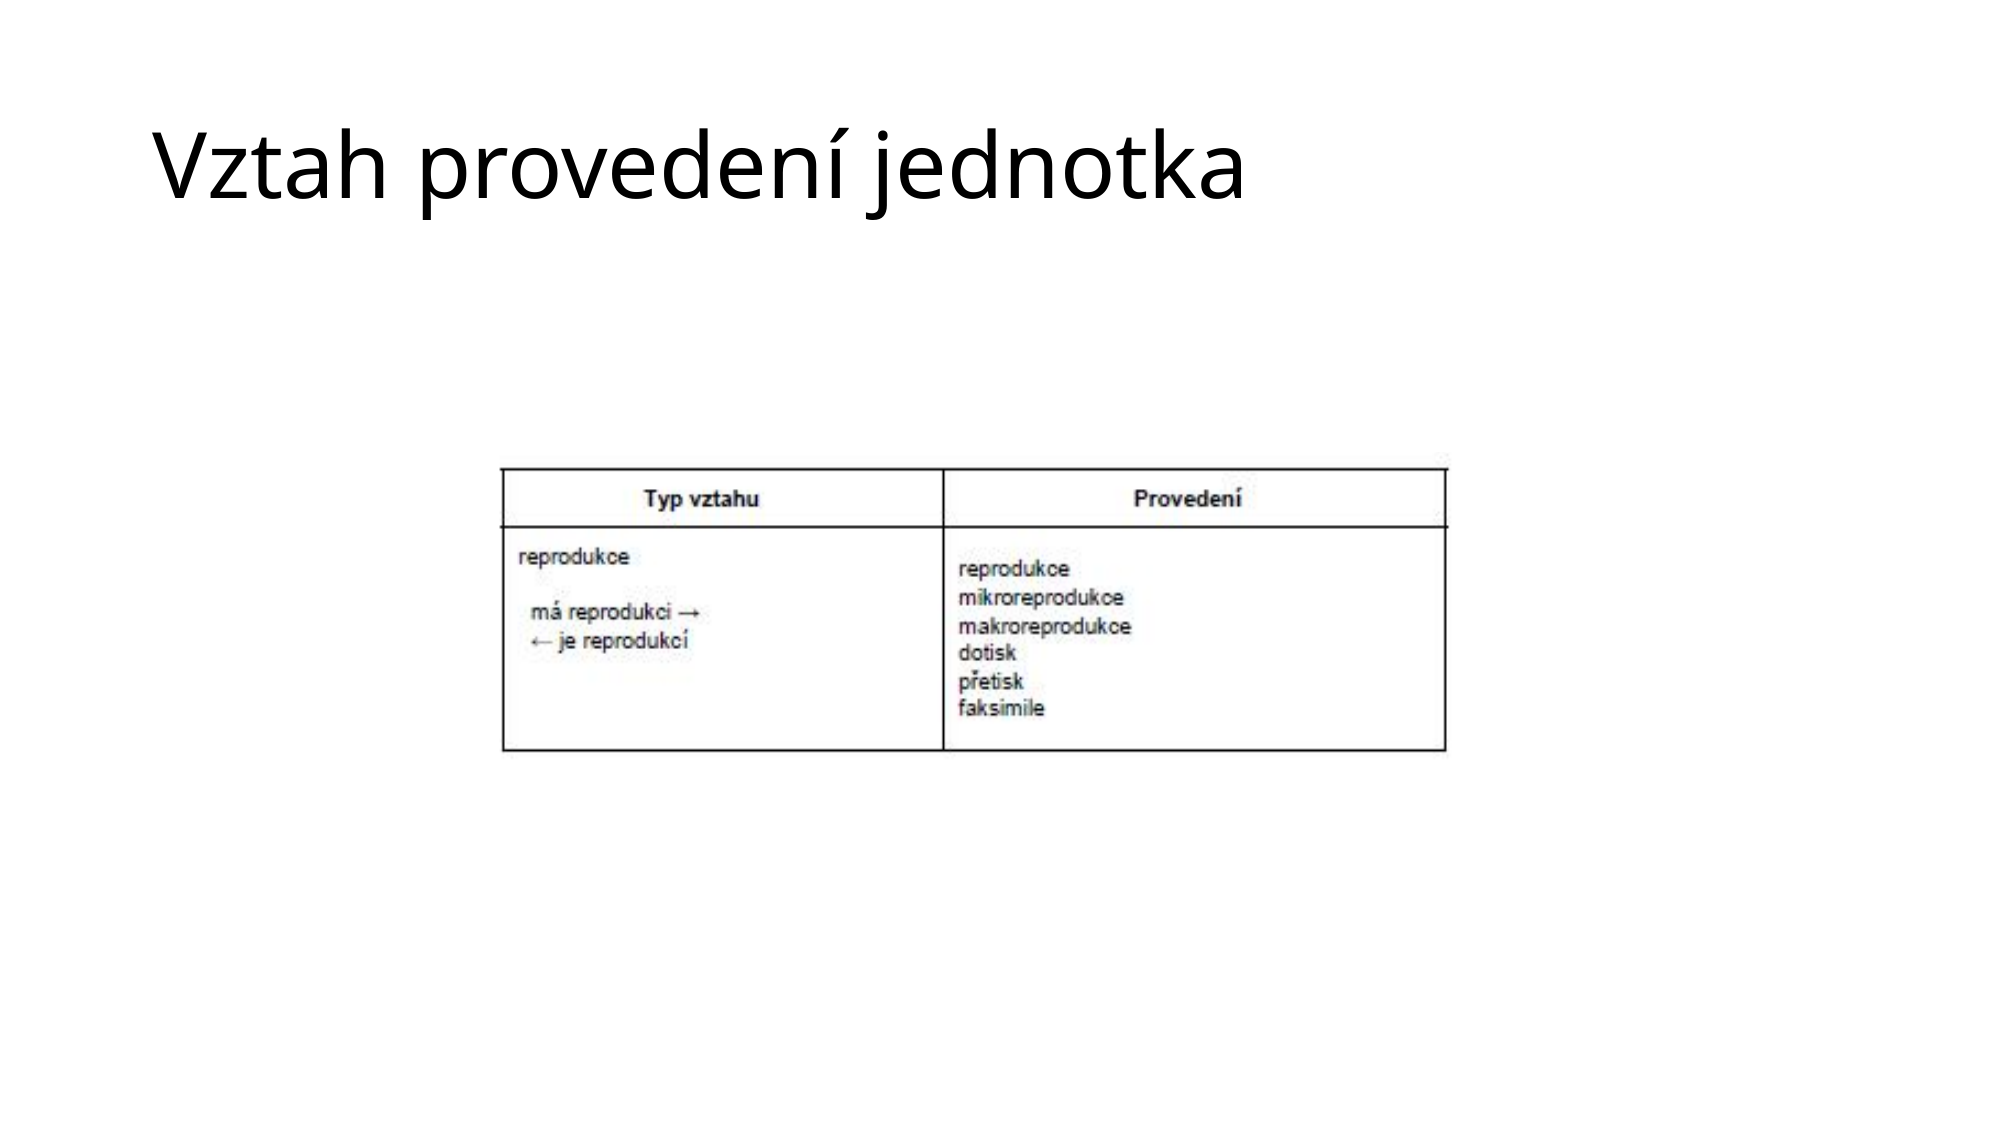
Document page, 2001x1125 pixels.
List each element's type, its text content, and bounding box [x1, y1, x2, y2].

title Vztah provedení jednotka [137, 59, 1863, 278]
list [483, 451, 1480, 774]
